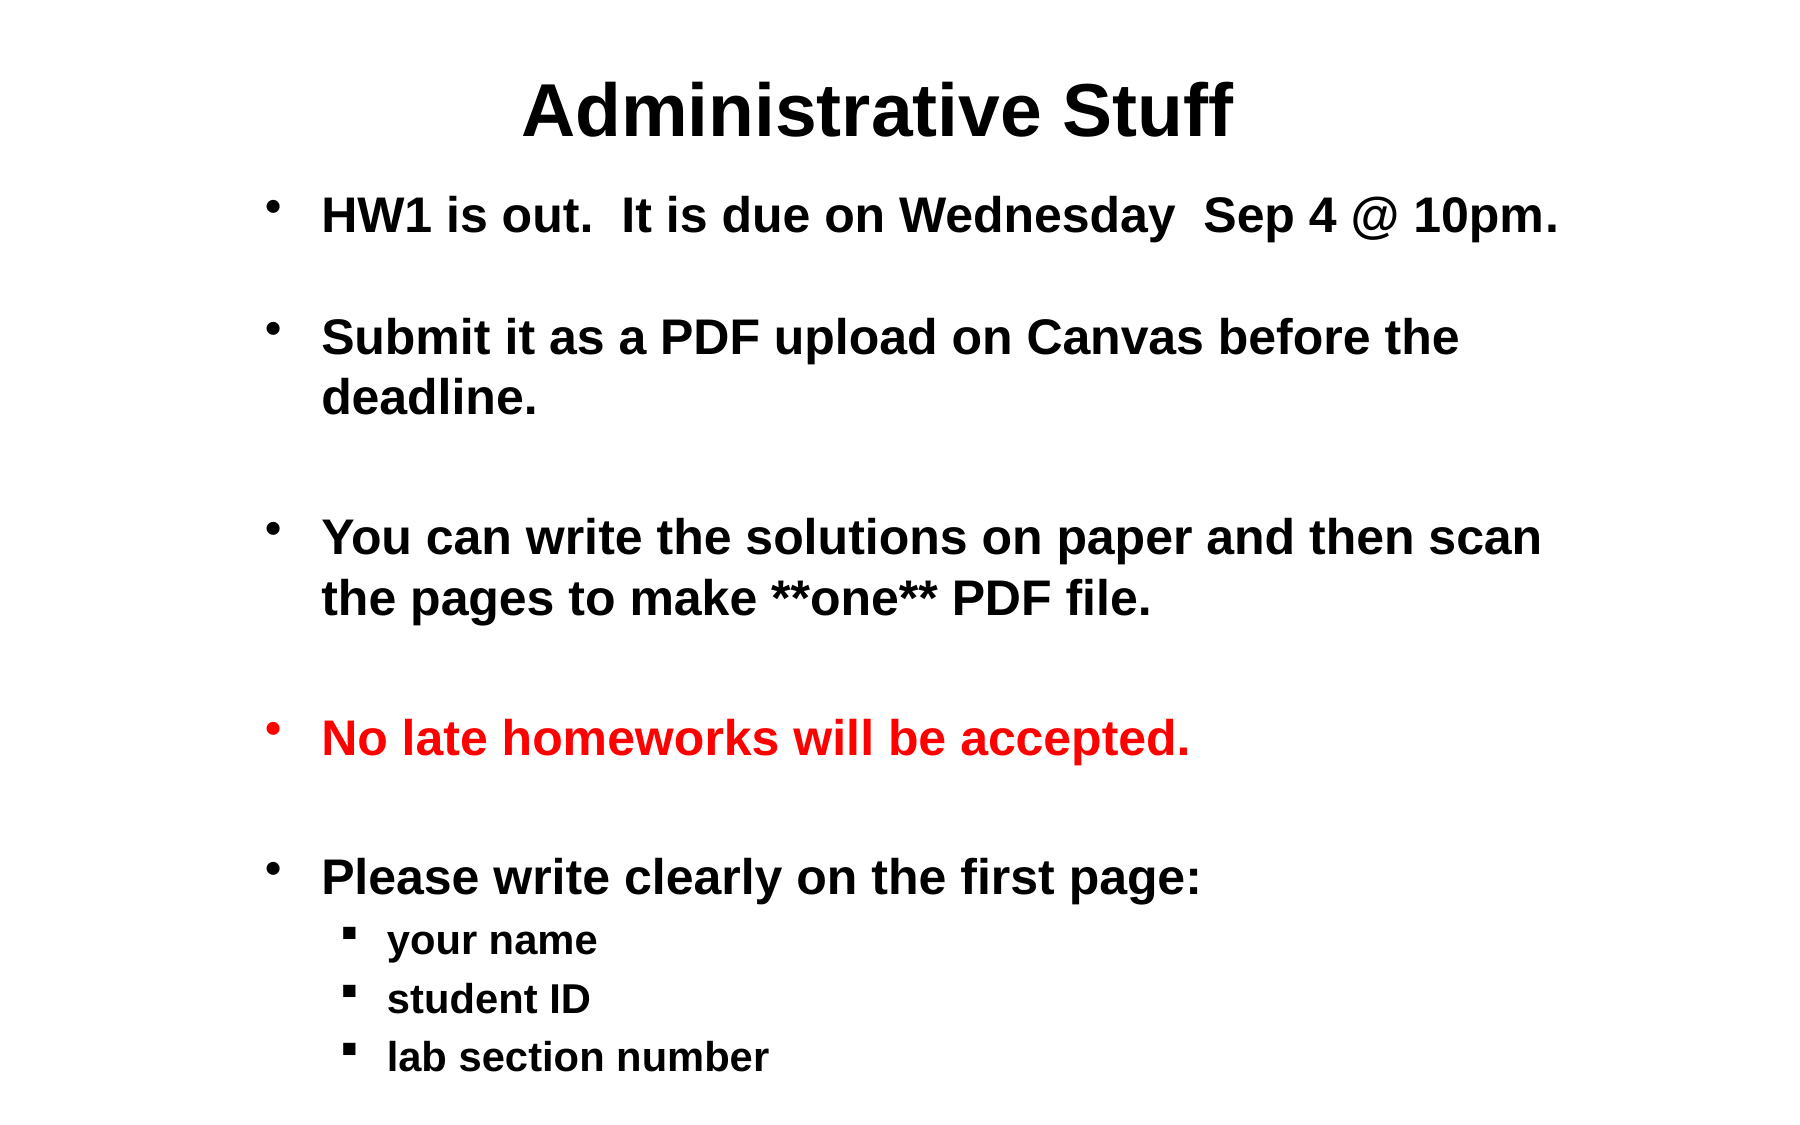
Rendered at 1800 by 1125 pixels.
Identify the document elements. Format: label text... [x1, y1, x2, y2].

list HW1 is out. It is due on Wednesday Sep 4 @ 10pm. Submit it as a PDF upload on Canvas before the deadline. You can write the solutions on paper and then scan the pages to make **one** PDF file. No late homeworks will be accepted. Please write clearly on the first page: your name student ID lab section number [249, 174, 1625, 1100]
title Administrative Stuff [0, 50, 1755, 163]
